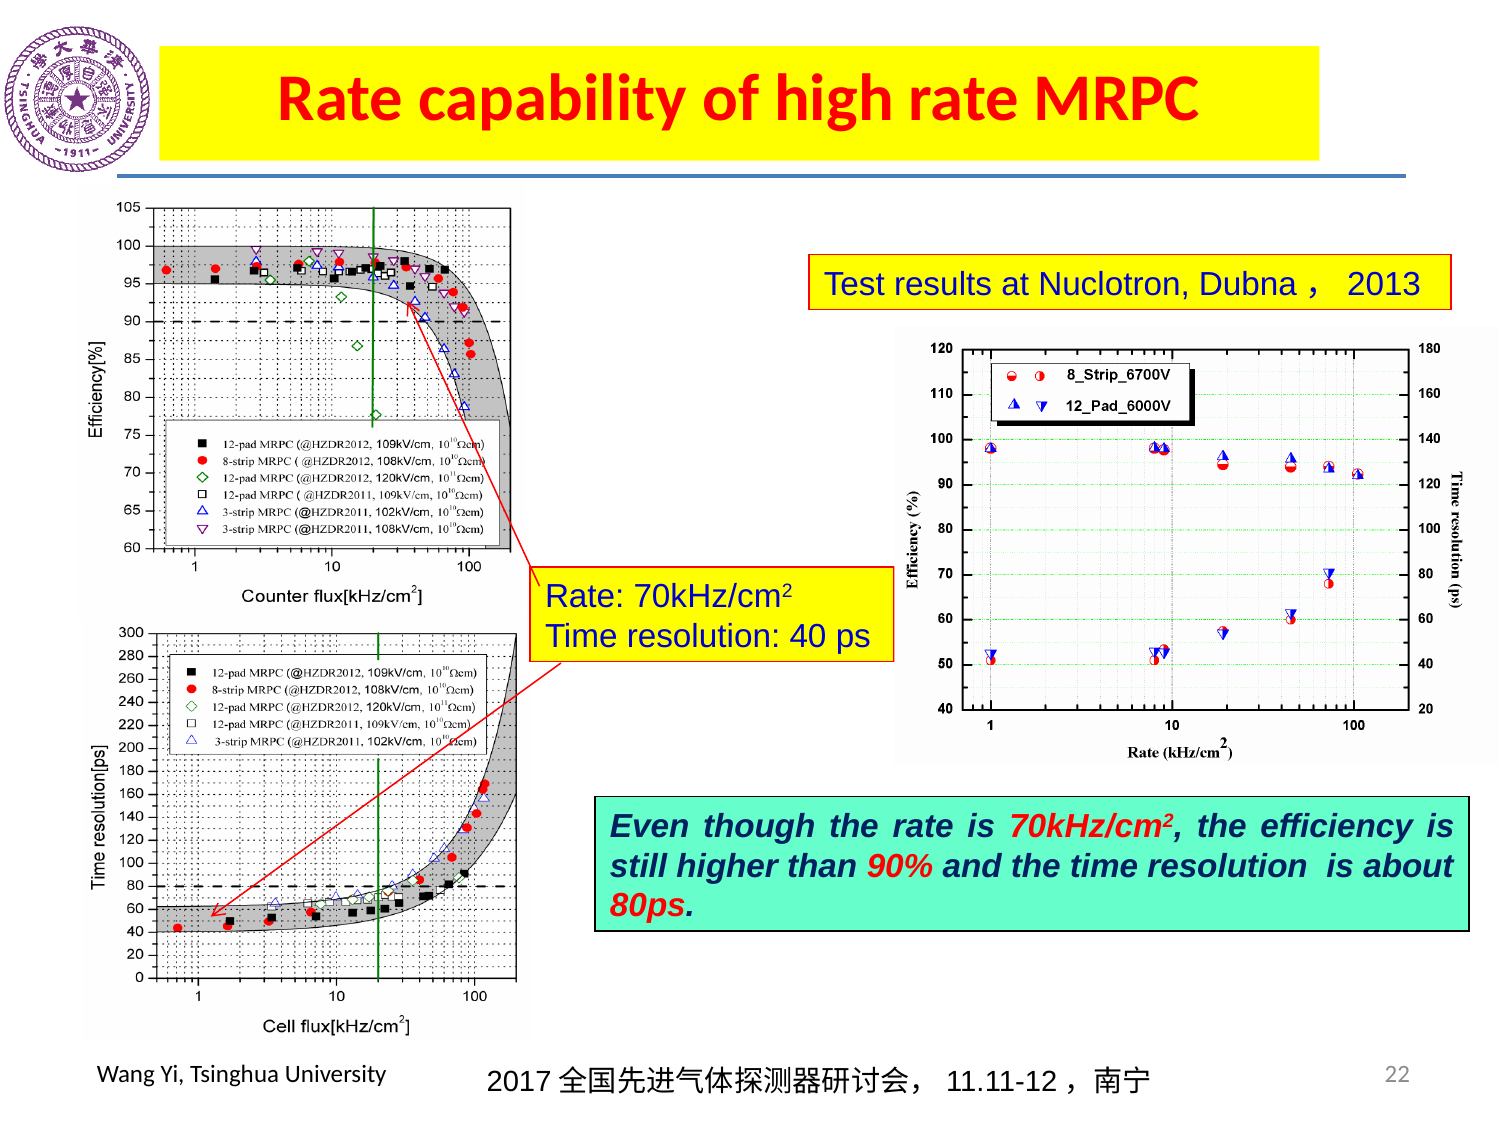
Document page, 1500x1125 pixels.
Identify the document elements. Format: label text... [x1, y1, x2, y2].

text_box Test results at Nuclotron, Dubna，2013 [809, 254, 1451, 310]
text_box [210, 662, 562, 917]
text_box Even though the rate is 70kHz/cm2, the efficiency is still higher than 90% and the time resolution is about 80ps. [595, 796, 1470, 931]
slide_number 22 [1074, 1042, 1425, 1103]
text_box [407, 300, 540, 587]
picture [0, 23, 153, 174]
picture [893, 326, 1499, 765]
text_box Rate: 70kHz/cm2 Time resolution: 40 ps [530, 567, 888, 662]
picture [82, 617, 531, 1042]
text_box Rate capability of high rate MRPC [159, 46, 1320, 161]
picture [77, 184, 525, 616]
